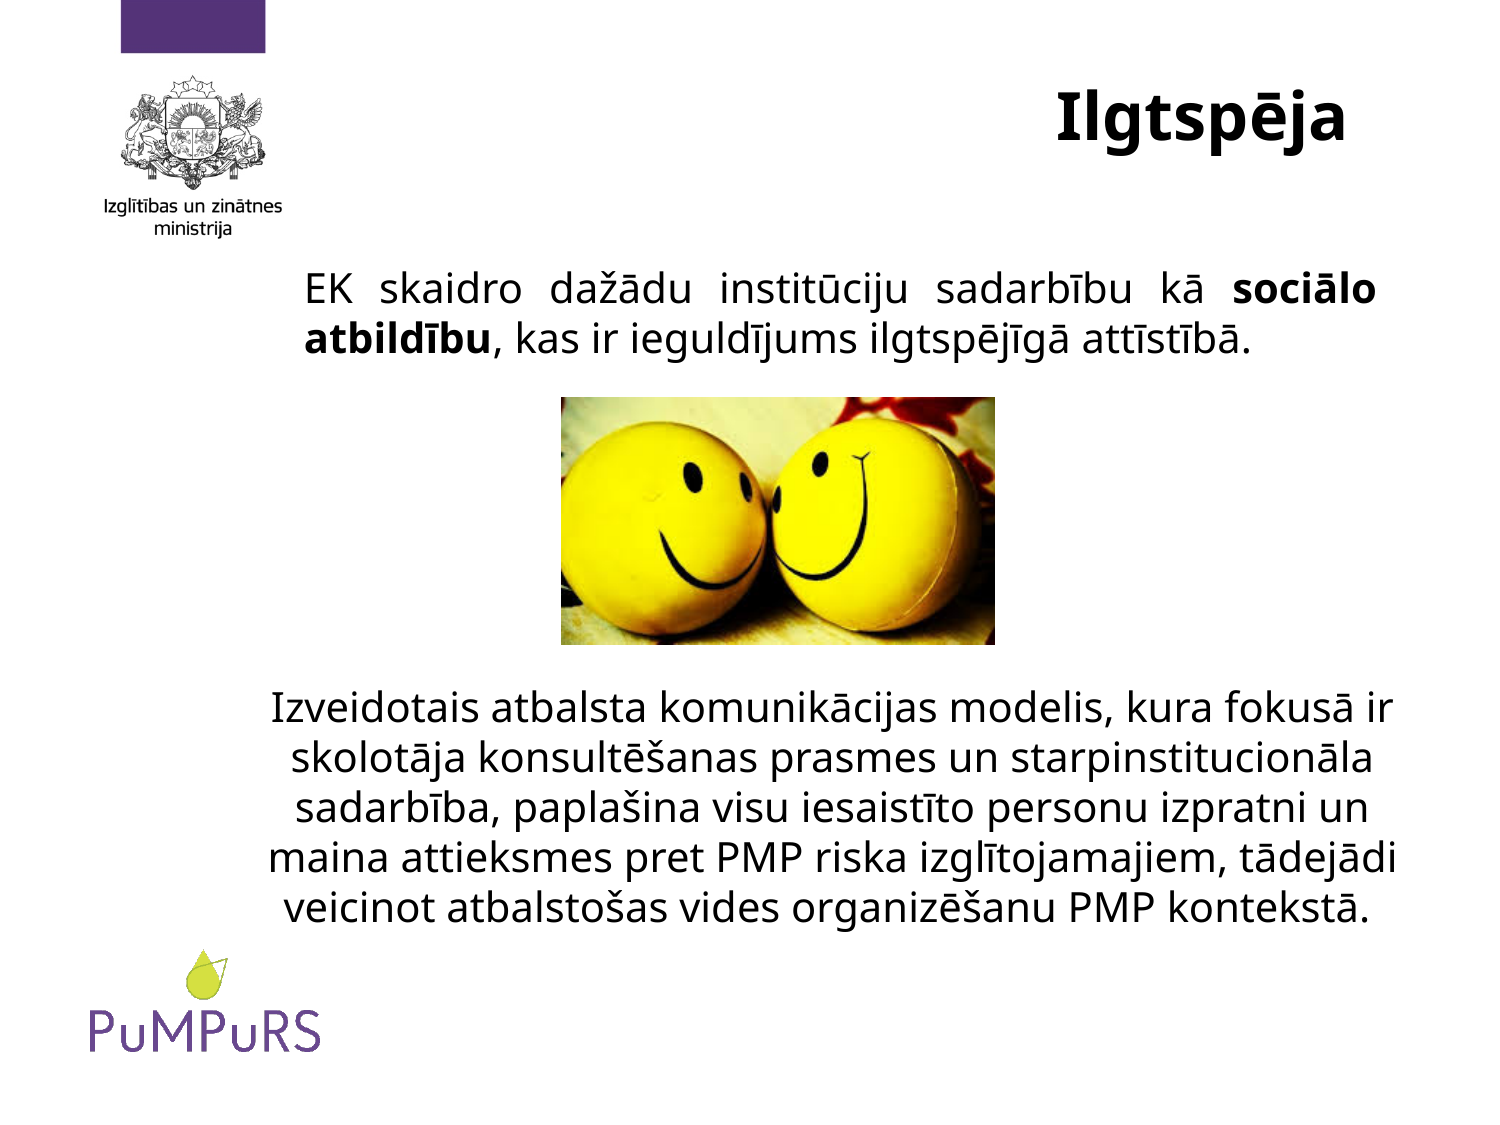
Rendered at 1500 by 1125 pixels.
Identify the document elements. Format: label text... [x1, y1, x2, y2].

title Ilgtspēja [217, 66, 1365, 254]
picture [560, 396, 995, 646]
picture [90, 949, 320, 1052]
picture [48, 0, 338, 321]
text_box Izveidotais atbalsta komunikācijas modelis, kura fokusā ir skolotāja konsultēšanas prasmes un starpinstitucionāla sadarbība, paplašina visu iesaistīto personu izpratni un maina attieksmes pret PMP riska izglītojamajiem, tādejādi veicinot atbalstošas vides organizēšanu PMP kontekstā. [242, 672, 1424, 938]
text_box EK skaidro dažādu institūciju sadarbību kā sociālo atbildību, kas ir ieguldījums ilgtspējīgā attīstībā. [289, 253, 1392, 369]
